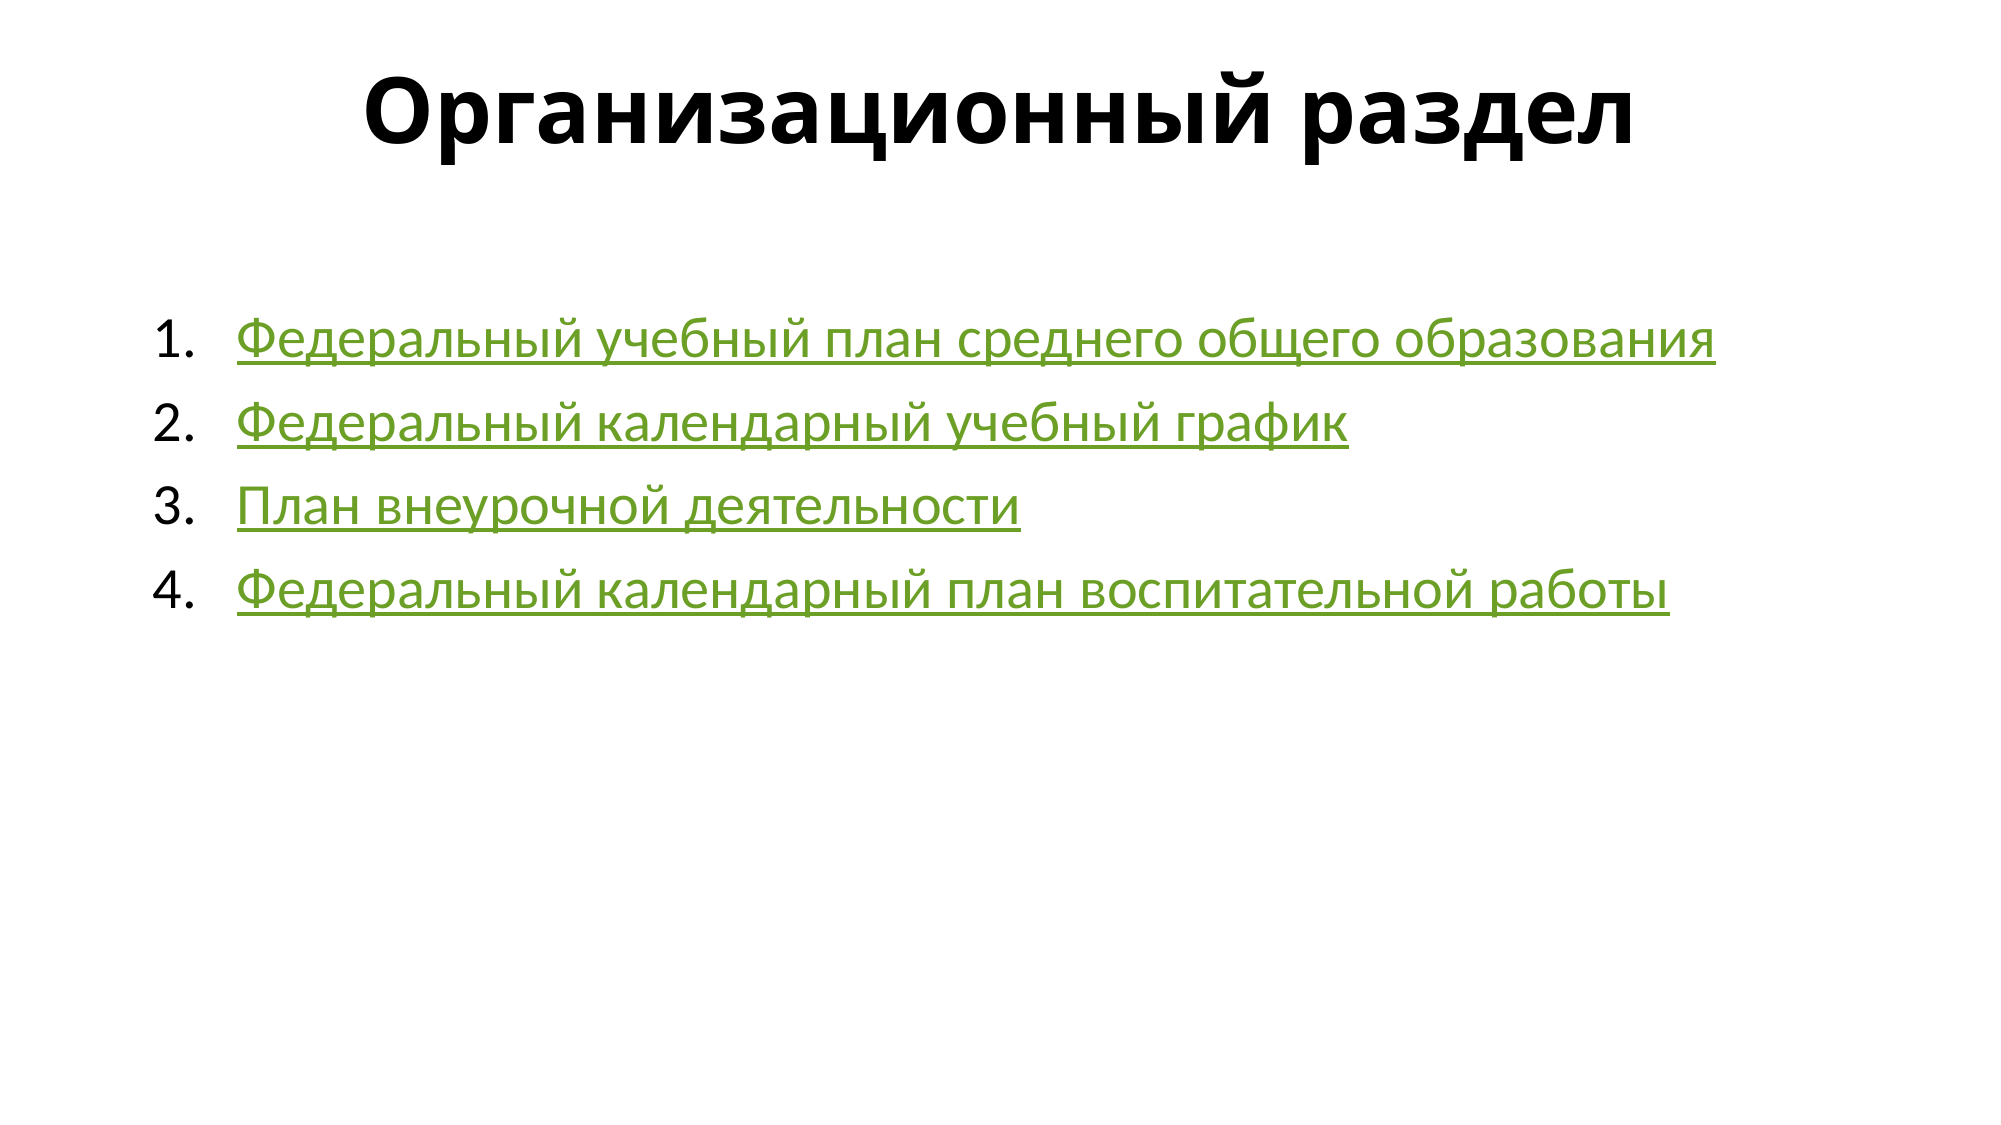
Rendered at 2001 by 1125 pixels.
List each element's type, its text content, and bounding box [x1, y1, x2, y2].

title Организационный раздел [137, 59, 1863, 278]
list Федеральный учебный план среднего общего образования Федеральный календарный учебный график План внеурочной деятельности Федеральный календарный план воспитательной работы [137, 299, 1863, 1014]
